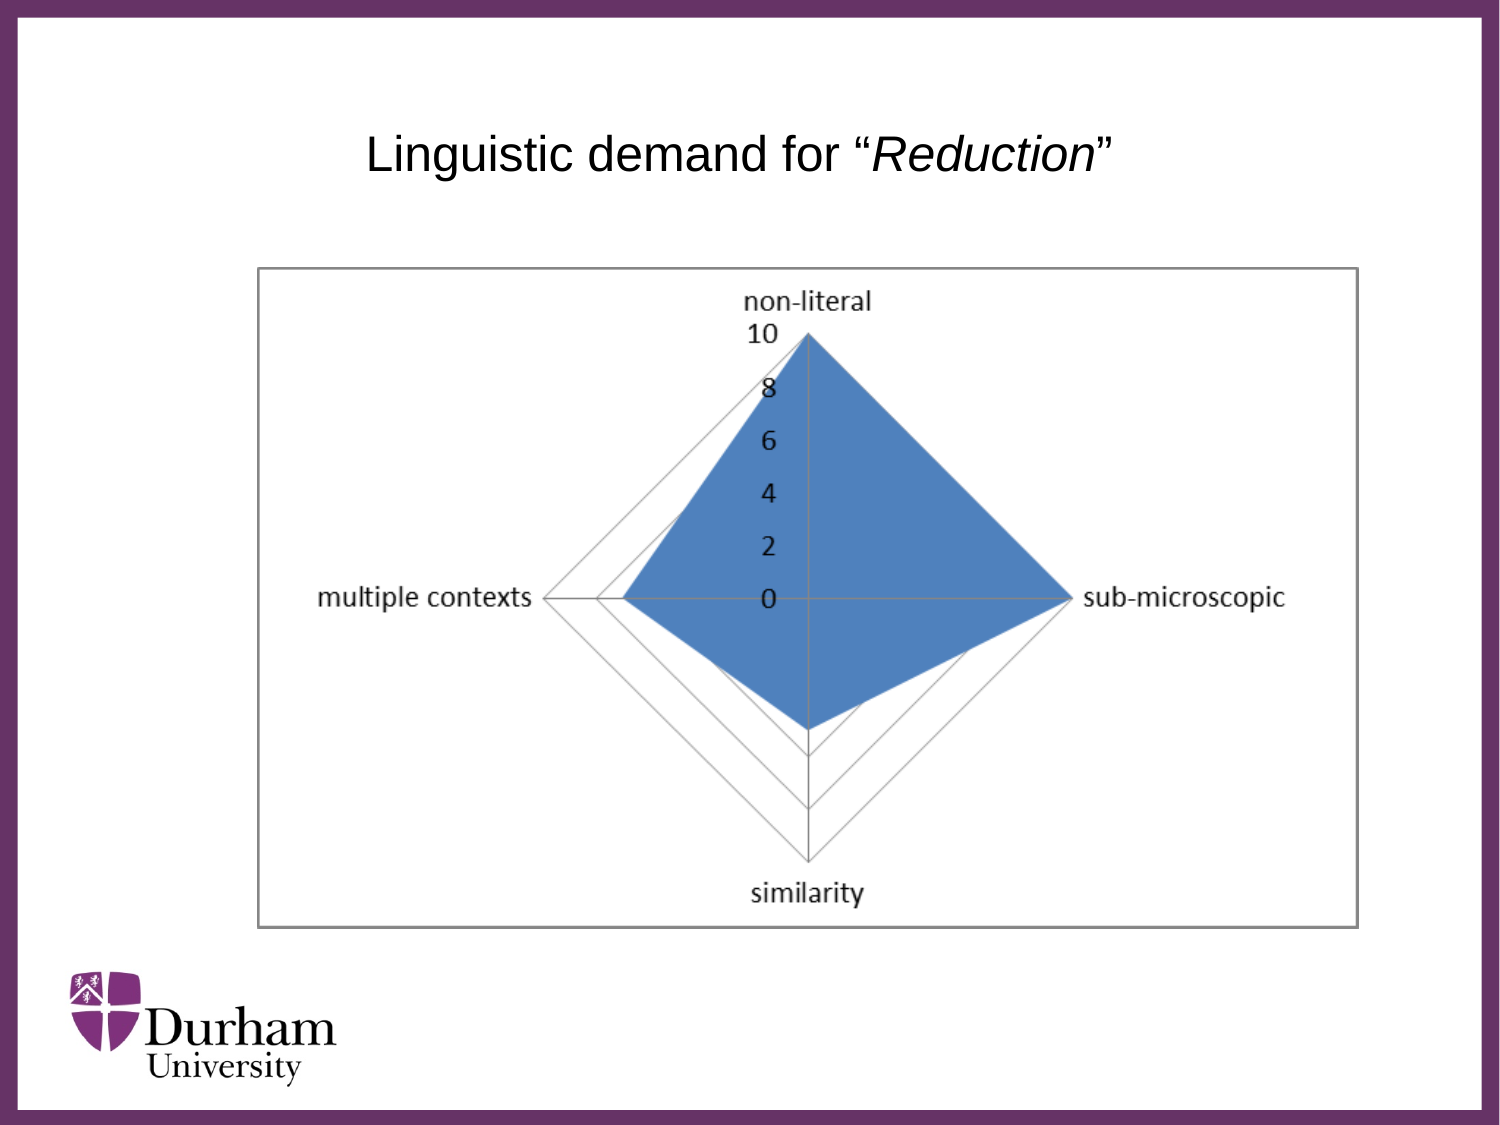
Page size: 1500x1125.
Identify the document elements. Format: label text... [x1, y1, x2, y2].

picture [43, 958, 363, 1100]
picture [257, 266, 1359, 929]
text_box Linguistic demand for “Reduction” [350, 113, 1128, 189]
